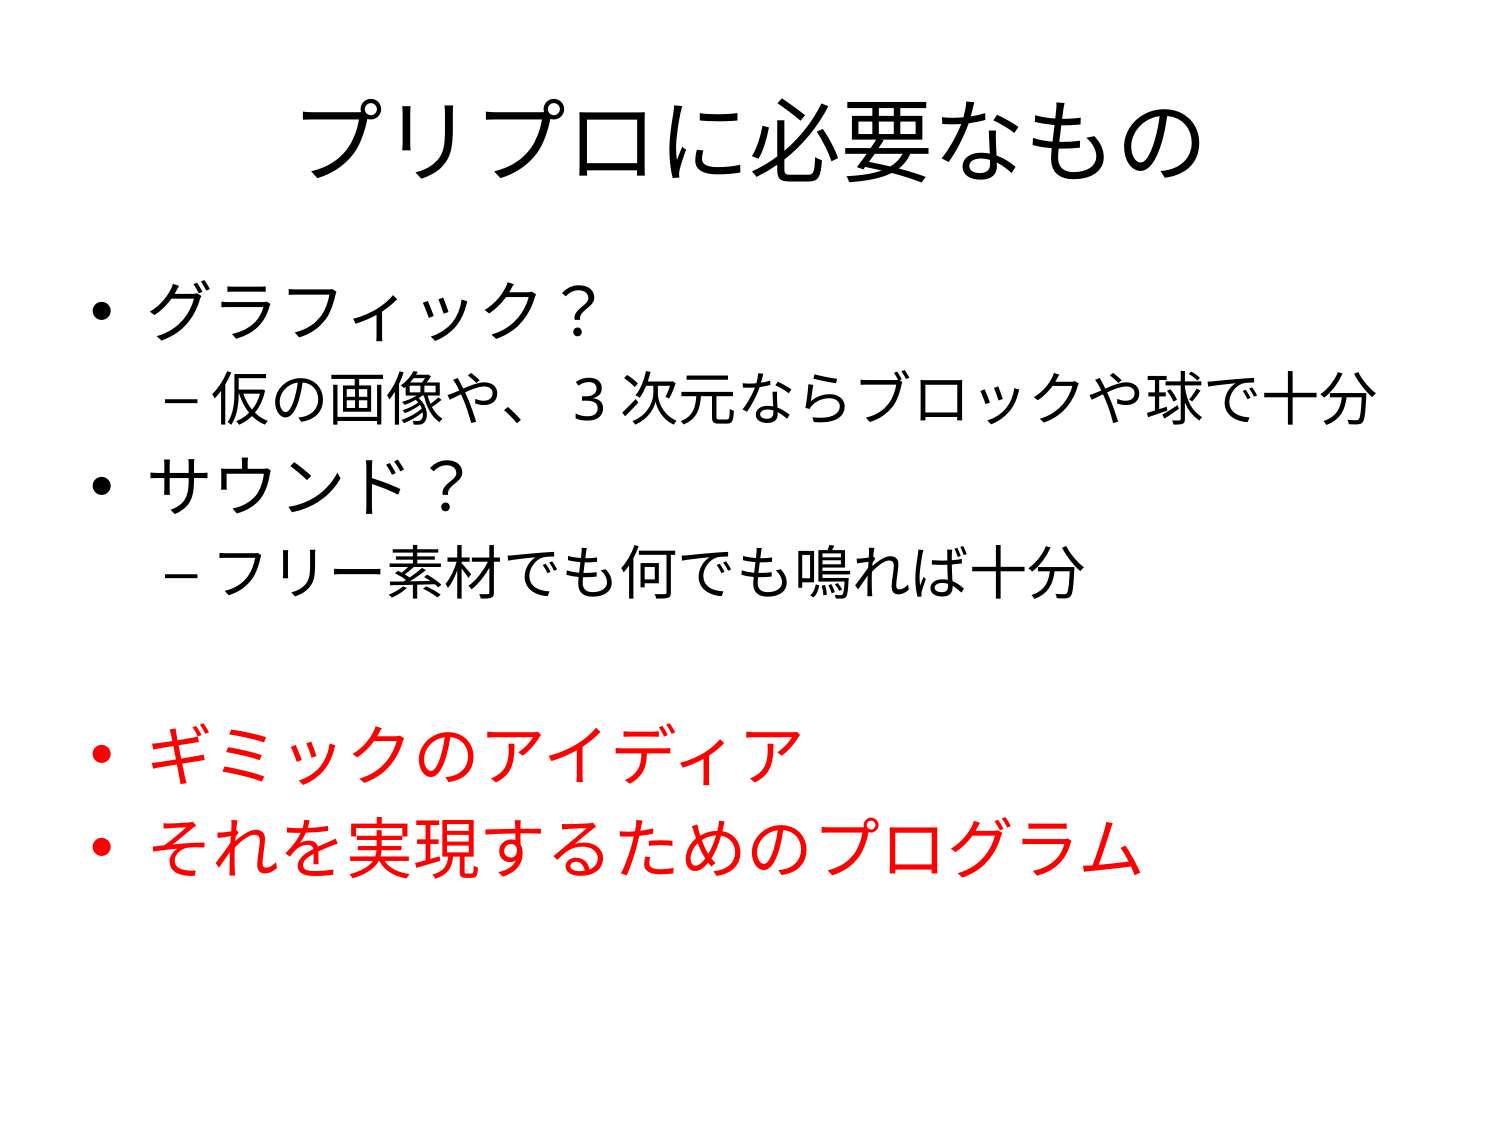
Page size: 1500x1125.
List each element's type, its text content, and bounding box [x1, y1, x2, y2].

list グラフィック？ 仮の画像や、3次元ならブロックや球で十分 サウンド？ フリー素材でも何でも鳴れば十分 ギミックのアイディア それを実現するためのプログラム [75, 262, 1425, 1005]
title プリプロに必要なもの [75, 45, 1425, 233]
